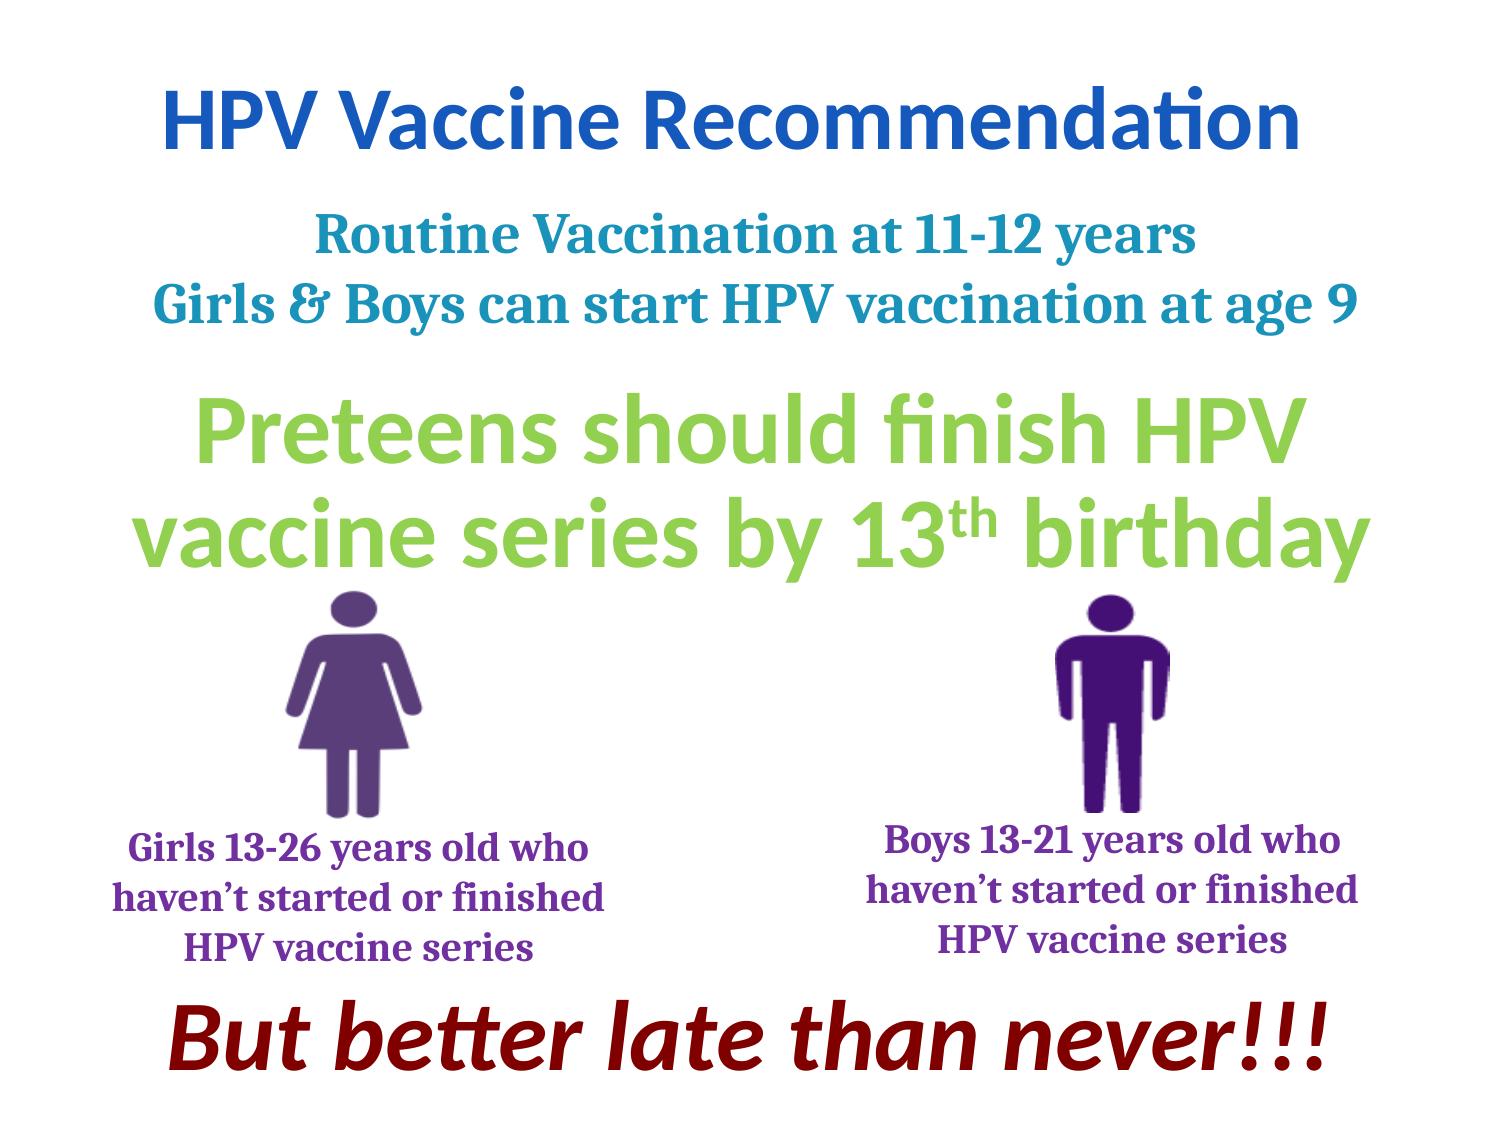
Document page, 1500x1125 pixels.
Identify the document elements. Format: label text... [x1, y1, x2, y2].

text_box Boys 13-21 years old who haven’t started or finished HPV vaccine series [825, 804, 1400, 962]
text_box Routine Vaccination at 11-12 years Girls & Boys can start HPV vaccination at age 9 [74, 187, 1438, 483]
picture [279, 587, 439, 838]
title HPV Vaccine Recommendation [24, 51, 1441, 176]
picture [1054, 574, 1170, 814]
text_box Preteens should finish HPV vaccine series by 13th birthday [70, 371, 1433, 595]
text_box But better late than never!!! [24, 962, 1475, 1125]
text_box Girls 13-26 years old who haven’t started or finished HPV vaccine series [77, 812, 640, 962]
